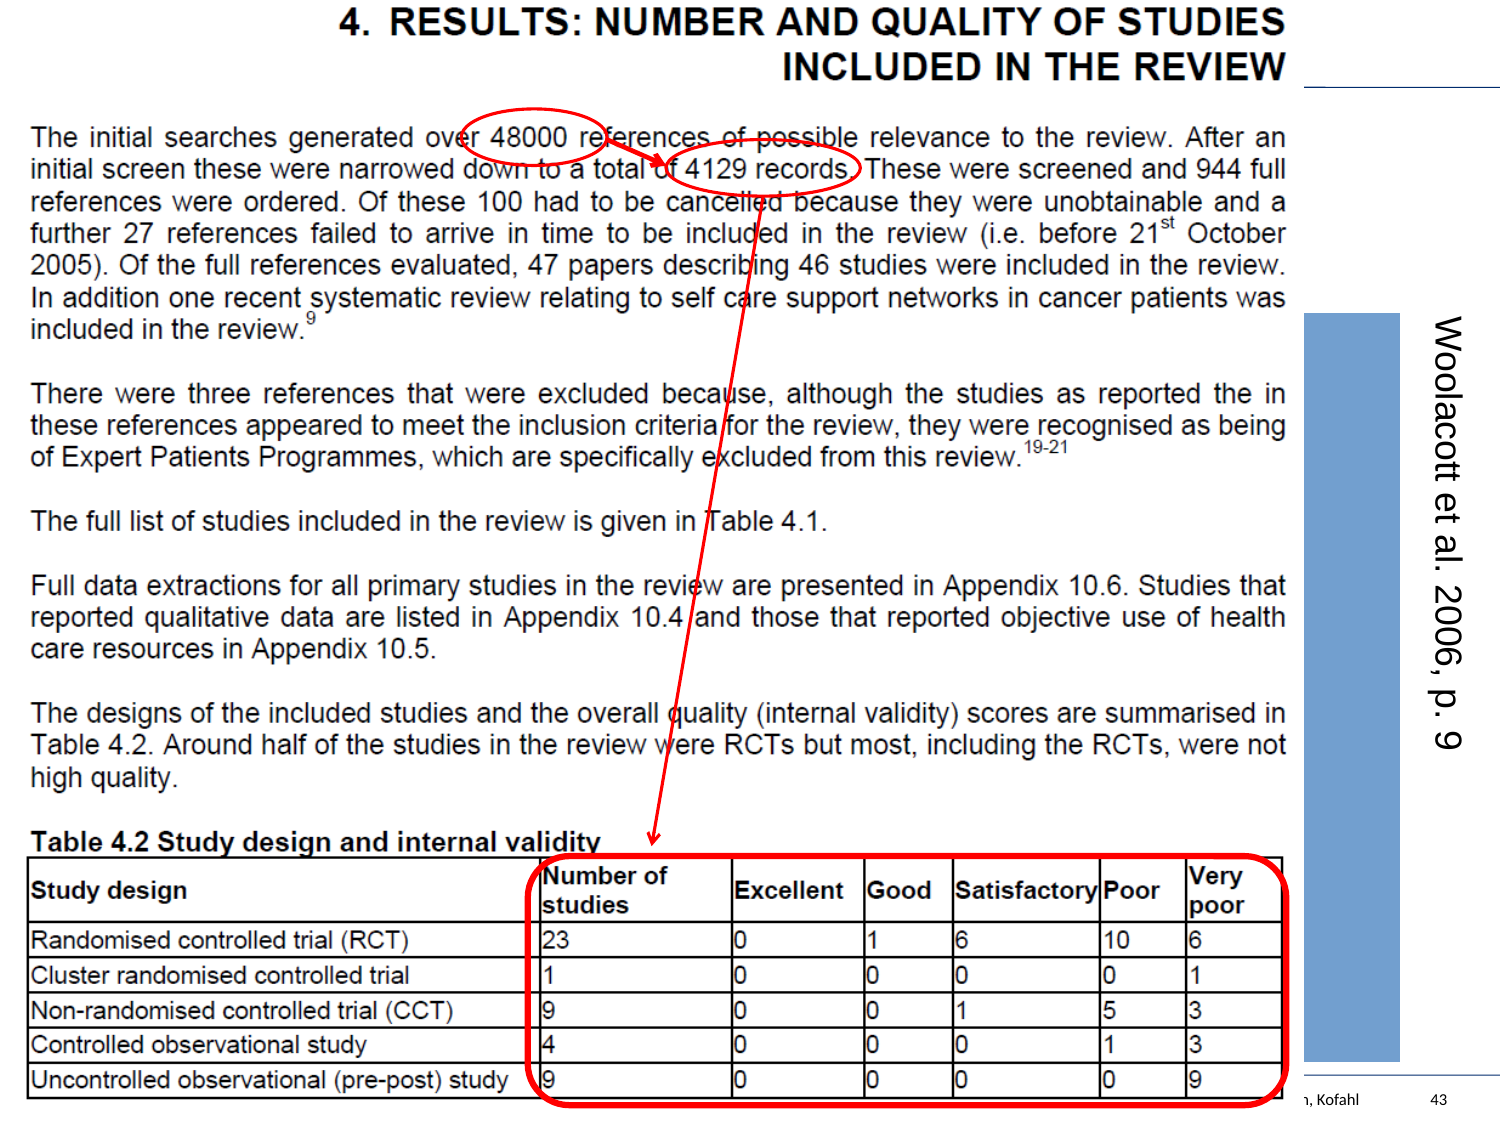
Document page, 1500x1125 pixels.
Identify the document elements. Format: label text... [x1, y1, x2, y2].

picture [0, 0, 1304, 1121]
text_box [606, 139, 667, 166]
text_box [651, 195, 764, 847]
slide_number 43 [1387, 1081, 1463, 1107]
footer Selbsthilfekongress 2014, Berlin, Kofahl [1307, 1081, 1375, 1107]
text_box Woolacott et al. 2006, p. 9 [1420, 301, 1481, 767]
